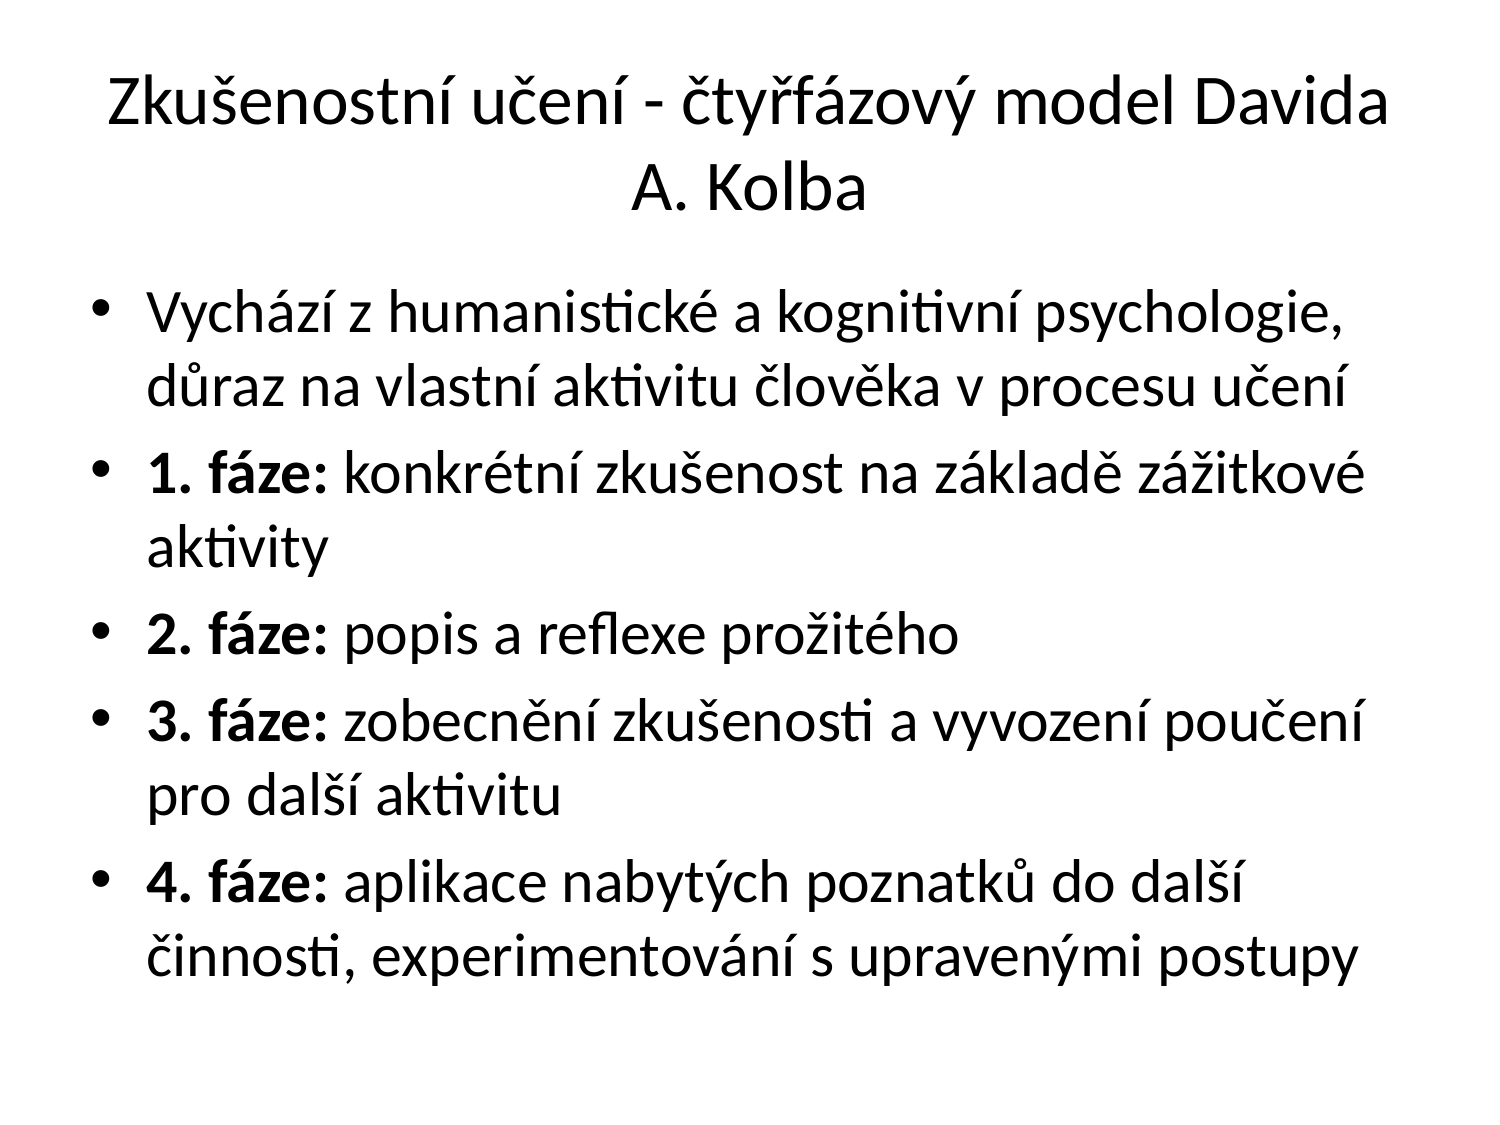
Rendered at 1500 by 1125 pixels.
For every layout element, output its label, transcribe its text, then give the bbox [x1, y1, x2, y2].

title Zkušenostní učení - čtyřfázový model Davida A. Kolba [75, 45, 1425, 233]
list Vychází z humanistické a kognitivní psychologie, důraz na vlastní aktivitu člověka v procesu učení 1. fáze: konkrétní zkušenost na základě zážitkové aktivity 2. fáze: popis a reflexe prožitého 3. fáze: zobecnění zkušenosti a vyvození poučení pro další aktivitu 4. fáze: aplikace nabytých poznatků do další činnosti, experimentování s upravenými postupy [75, 262, 1425, 1005]
